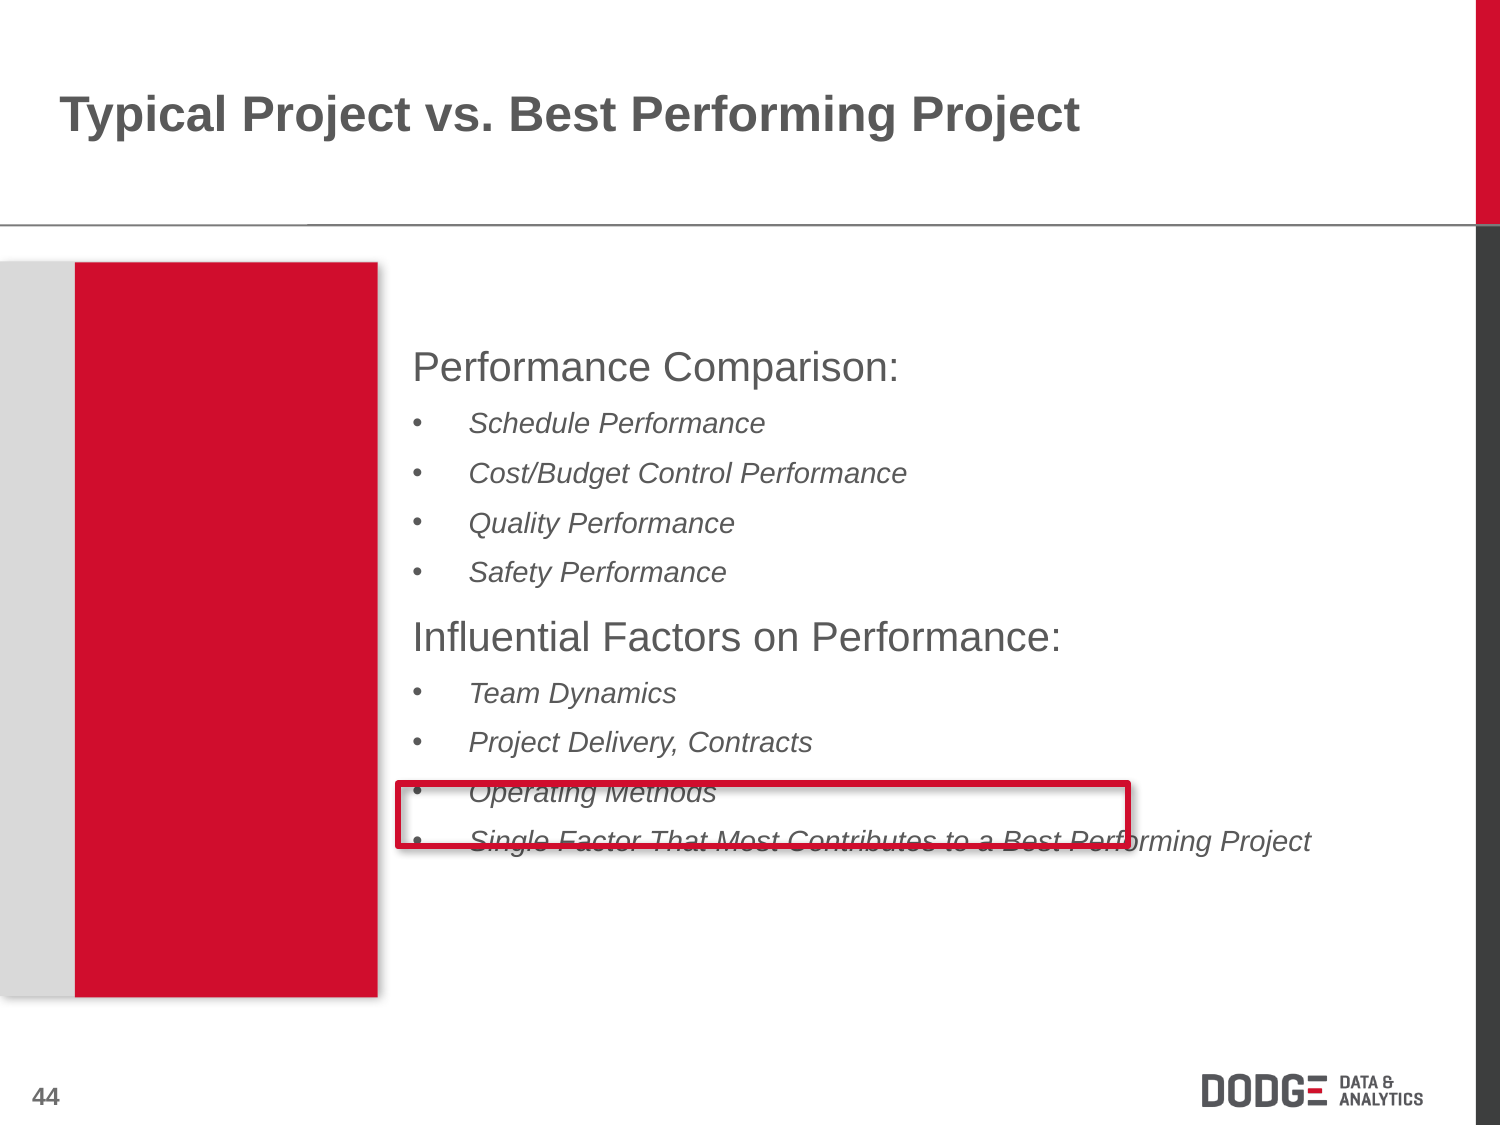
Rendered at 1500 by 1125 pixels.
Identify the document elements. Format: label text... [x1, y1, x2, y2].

picture [1200, 1071, 1424, 1110]
text_box [397, 783, 1128, 846]
slide_number 44 [0, 1073, 75, 1107]
list Performance Comparison: Schedule Performance Cost/Budget Control Performance Quality Performance Safety Performance Influential Factors on Performance: Team Dynamics Project Delivery, Contracts Operating Methods Single Factor That Most Contributes to a Best Performing Project [397, 332, 1393, 998]
title Typical Project vs. Best Performing Project [44, 27, 1306, 209]
